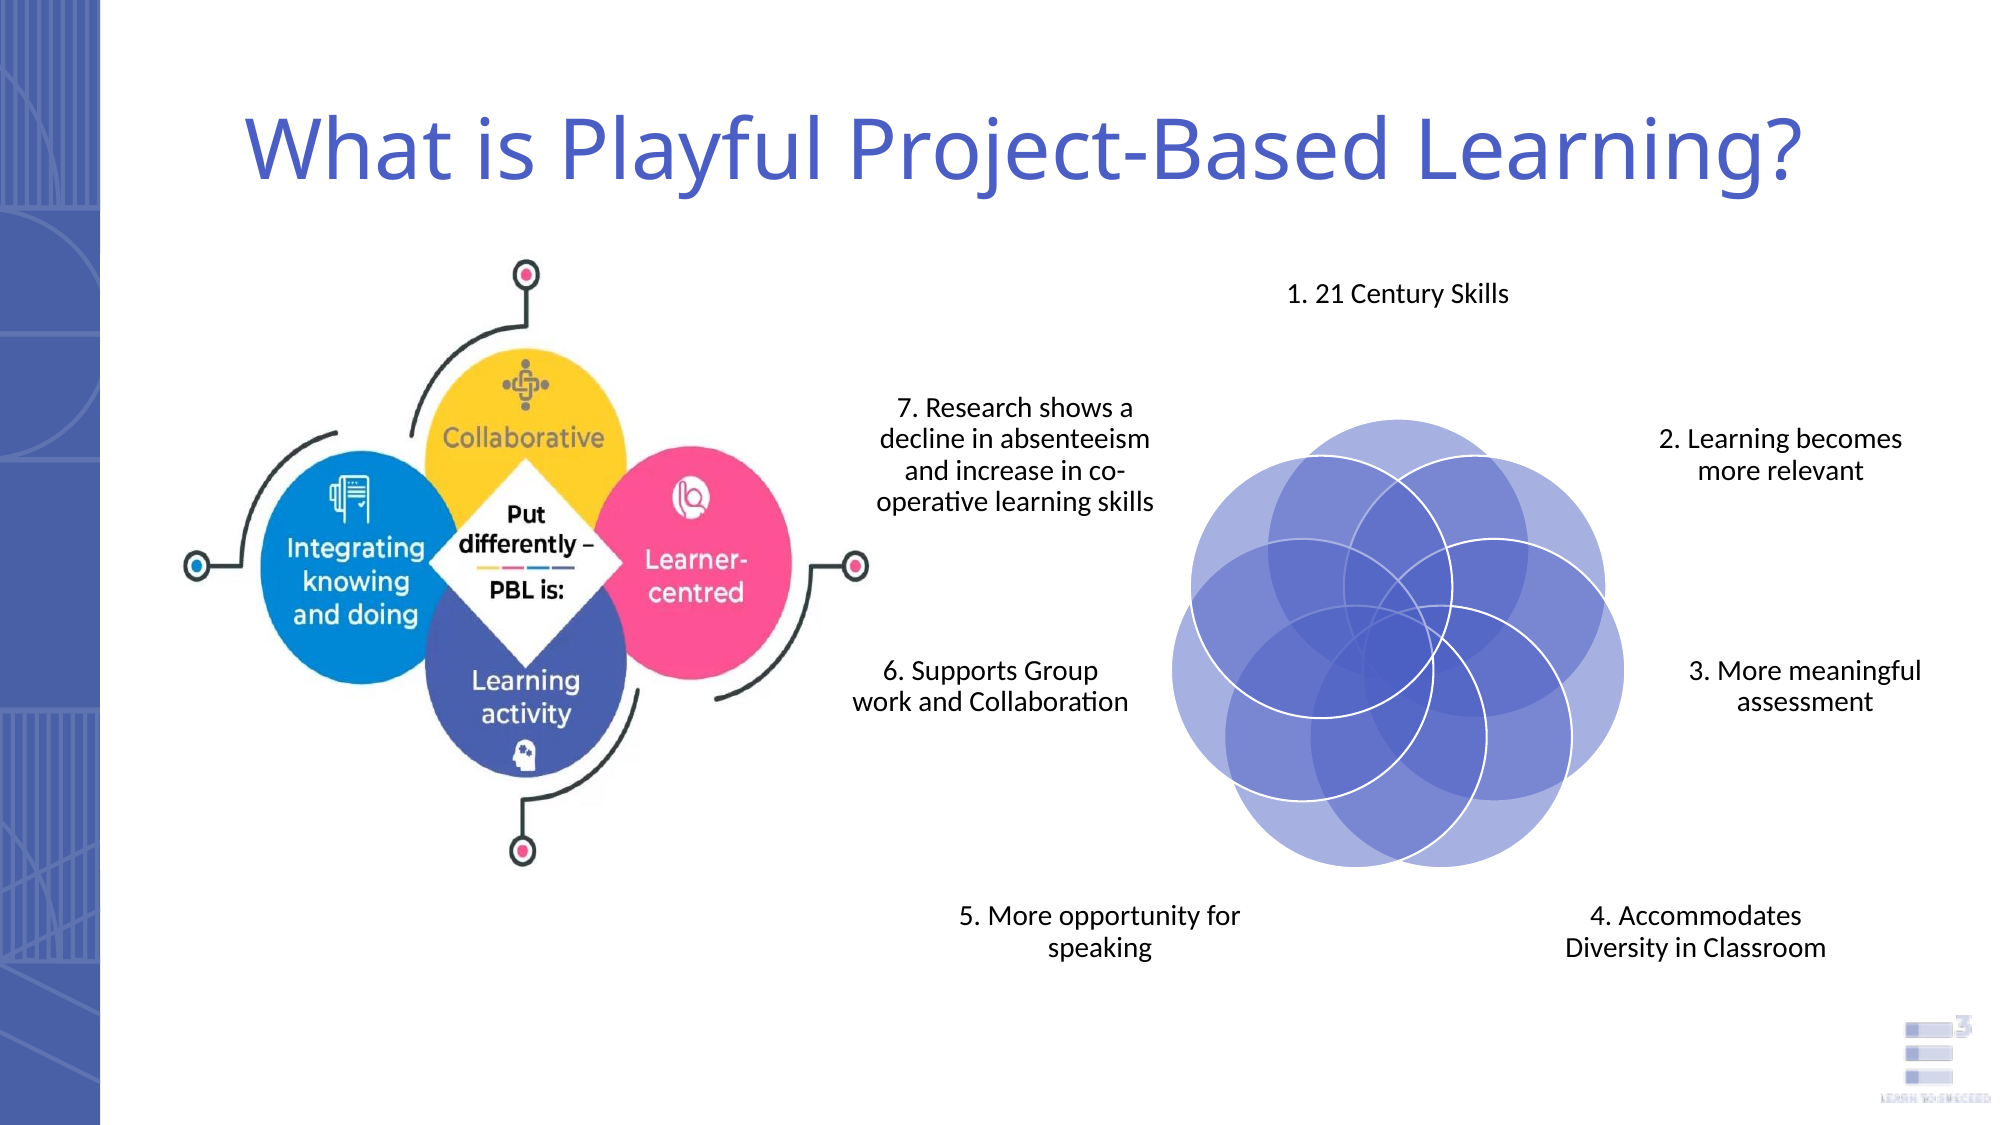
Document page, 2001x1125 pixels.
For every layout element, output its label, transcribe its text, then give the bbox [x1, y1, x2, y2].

picture [0, 0, 1997, 1125]
title What is Playful Project-Based Learning? [229, 59, 1863, 245]
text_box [851, 213, 1946, 1019]
